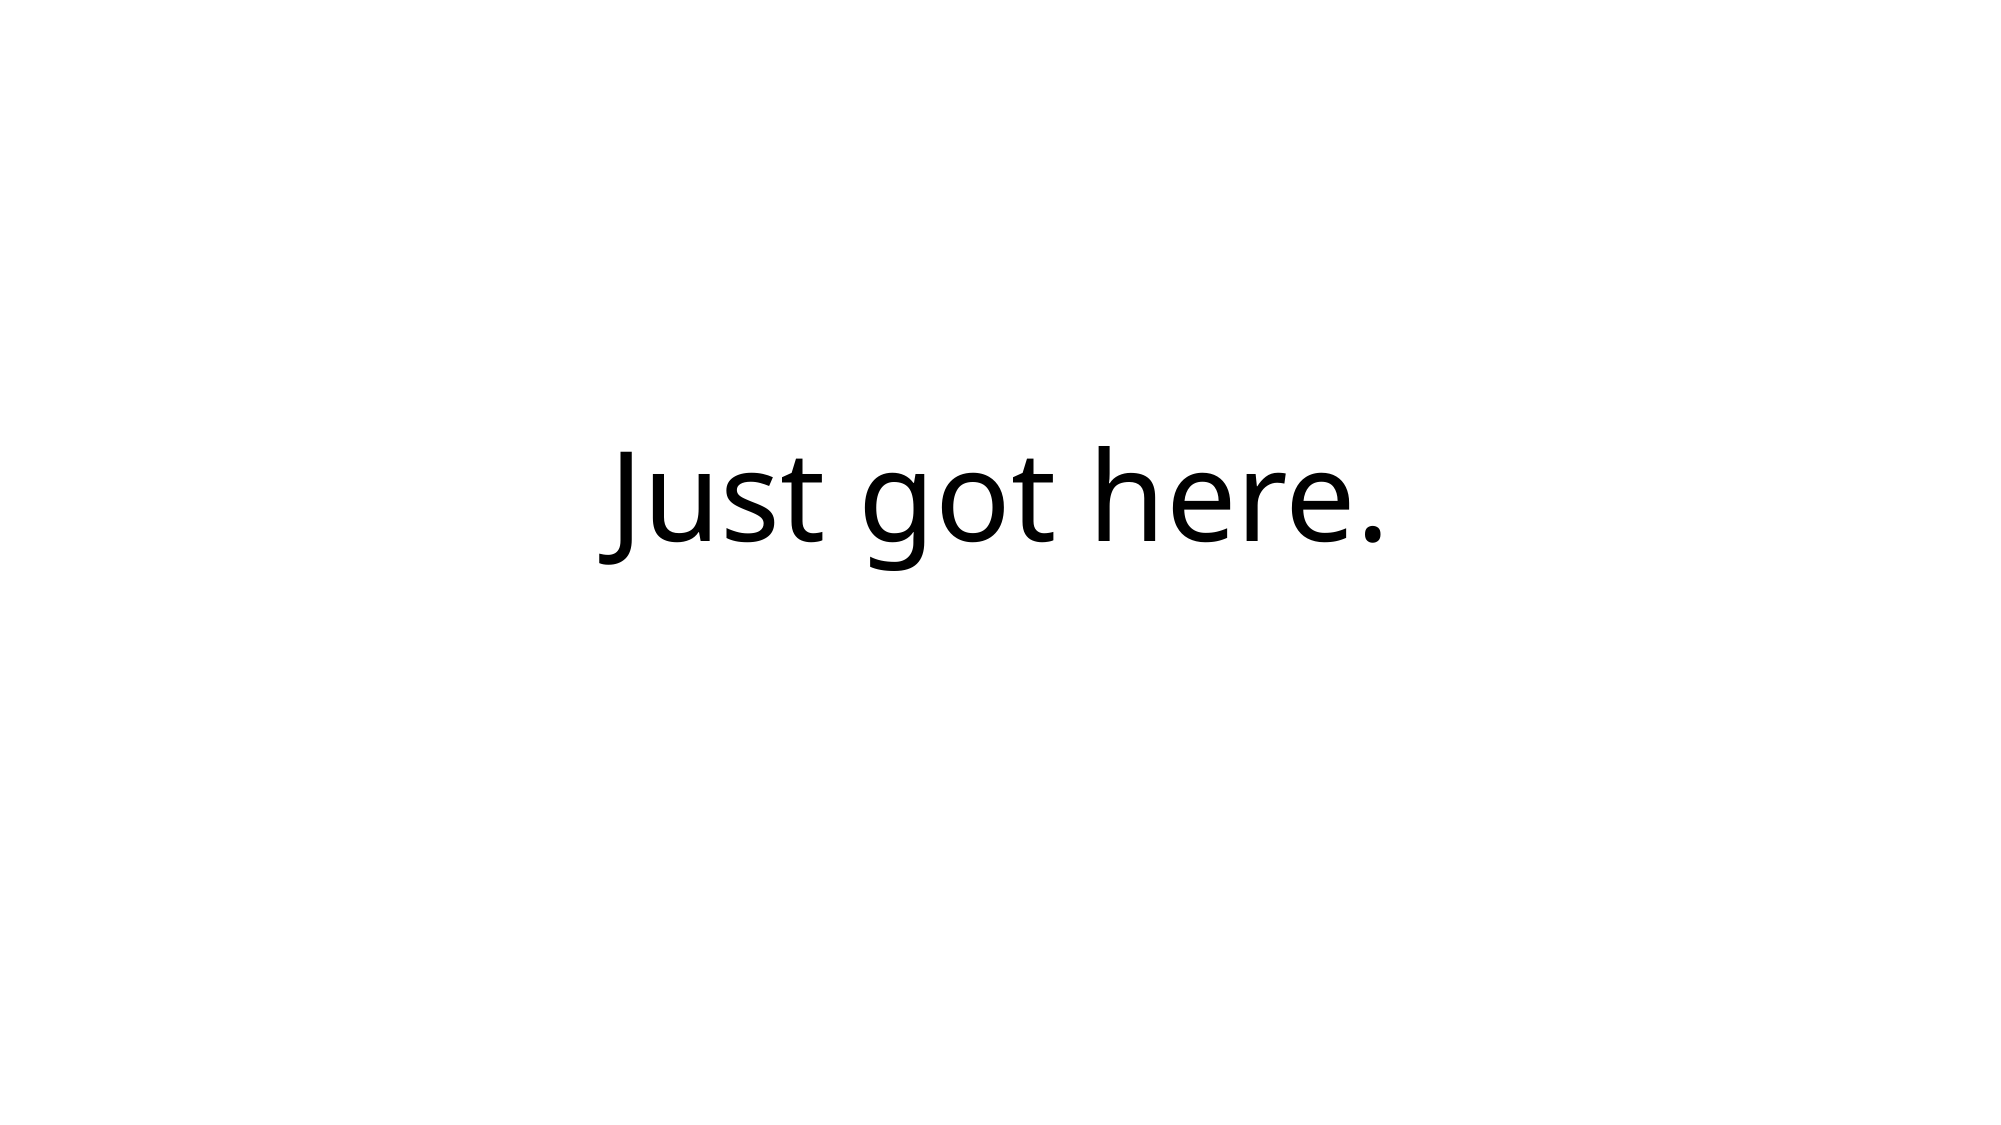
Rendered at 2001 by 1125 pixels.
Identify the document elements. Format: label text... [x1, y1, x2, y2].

title Just got here. [249, 184, 1750, 576]
